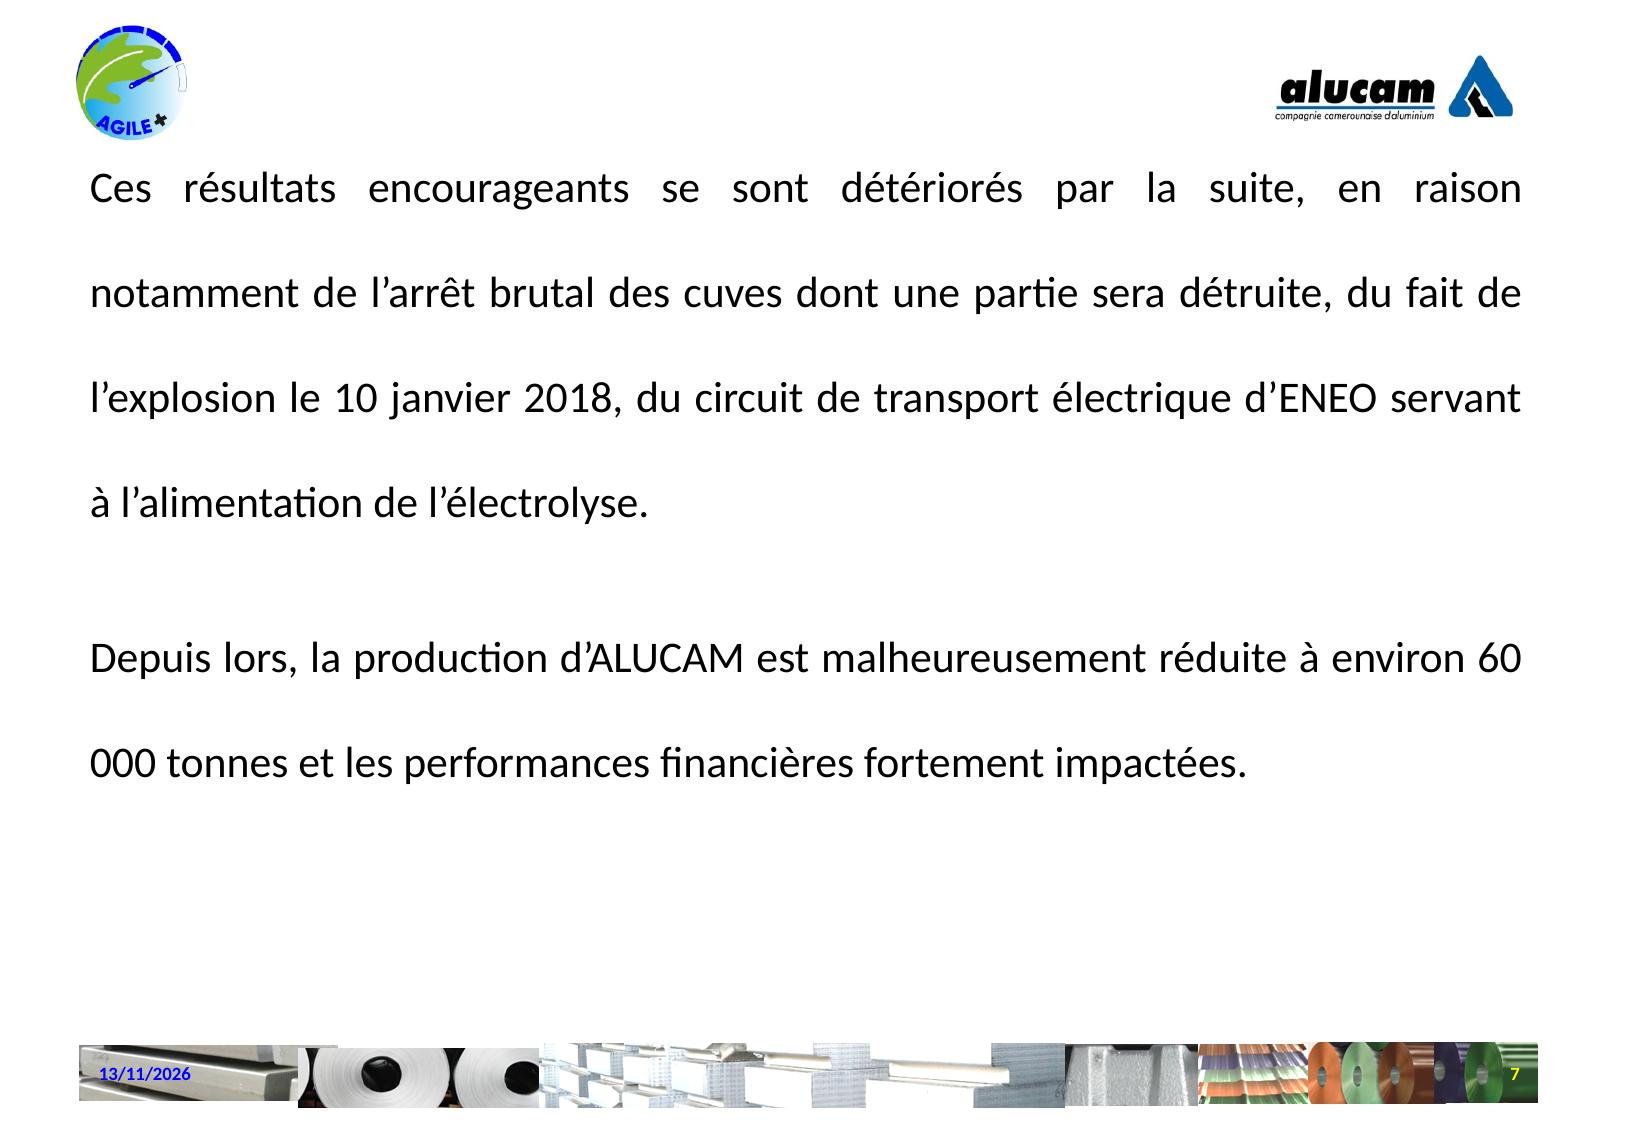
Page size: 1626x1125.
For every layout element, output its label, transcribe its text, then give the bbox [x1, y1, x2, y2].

picture [75, 25, 188, 98]
picture [79, 1042, 1538, 1108]
picture [1275, 55, 1513, 98]
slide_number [81, 1042, 461, 1103]
slide_number 7 [1158, 1042, 1538, 1103]
text_box Ces résultats encourageants se sont détériorés par la suite, en raison notamment de l’arrêt brutal des cuves dont une partie sera détruite, du fait de l’explosion le 10 janvier 2018, du circuit de transport électrique d’ENEO servant à l’alimentation de l’électrolyse. Depuis lors, la production d’ALUCAM est malheureusement réduite à environ 60 000 tonnes et les performances financières fortement impactées. [75, 98, 1538, 899]
